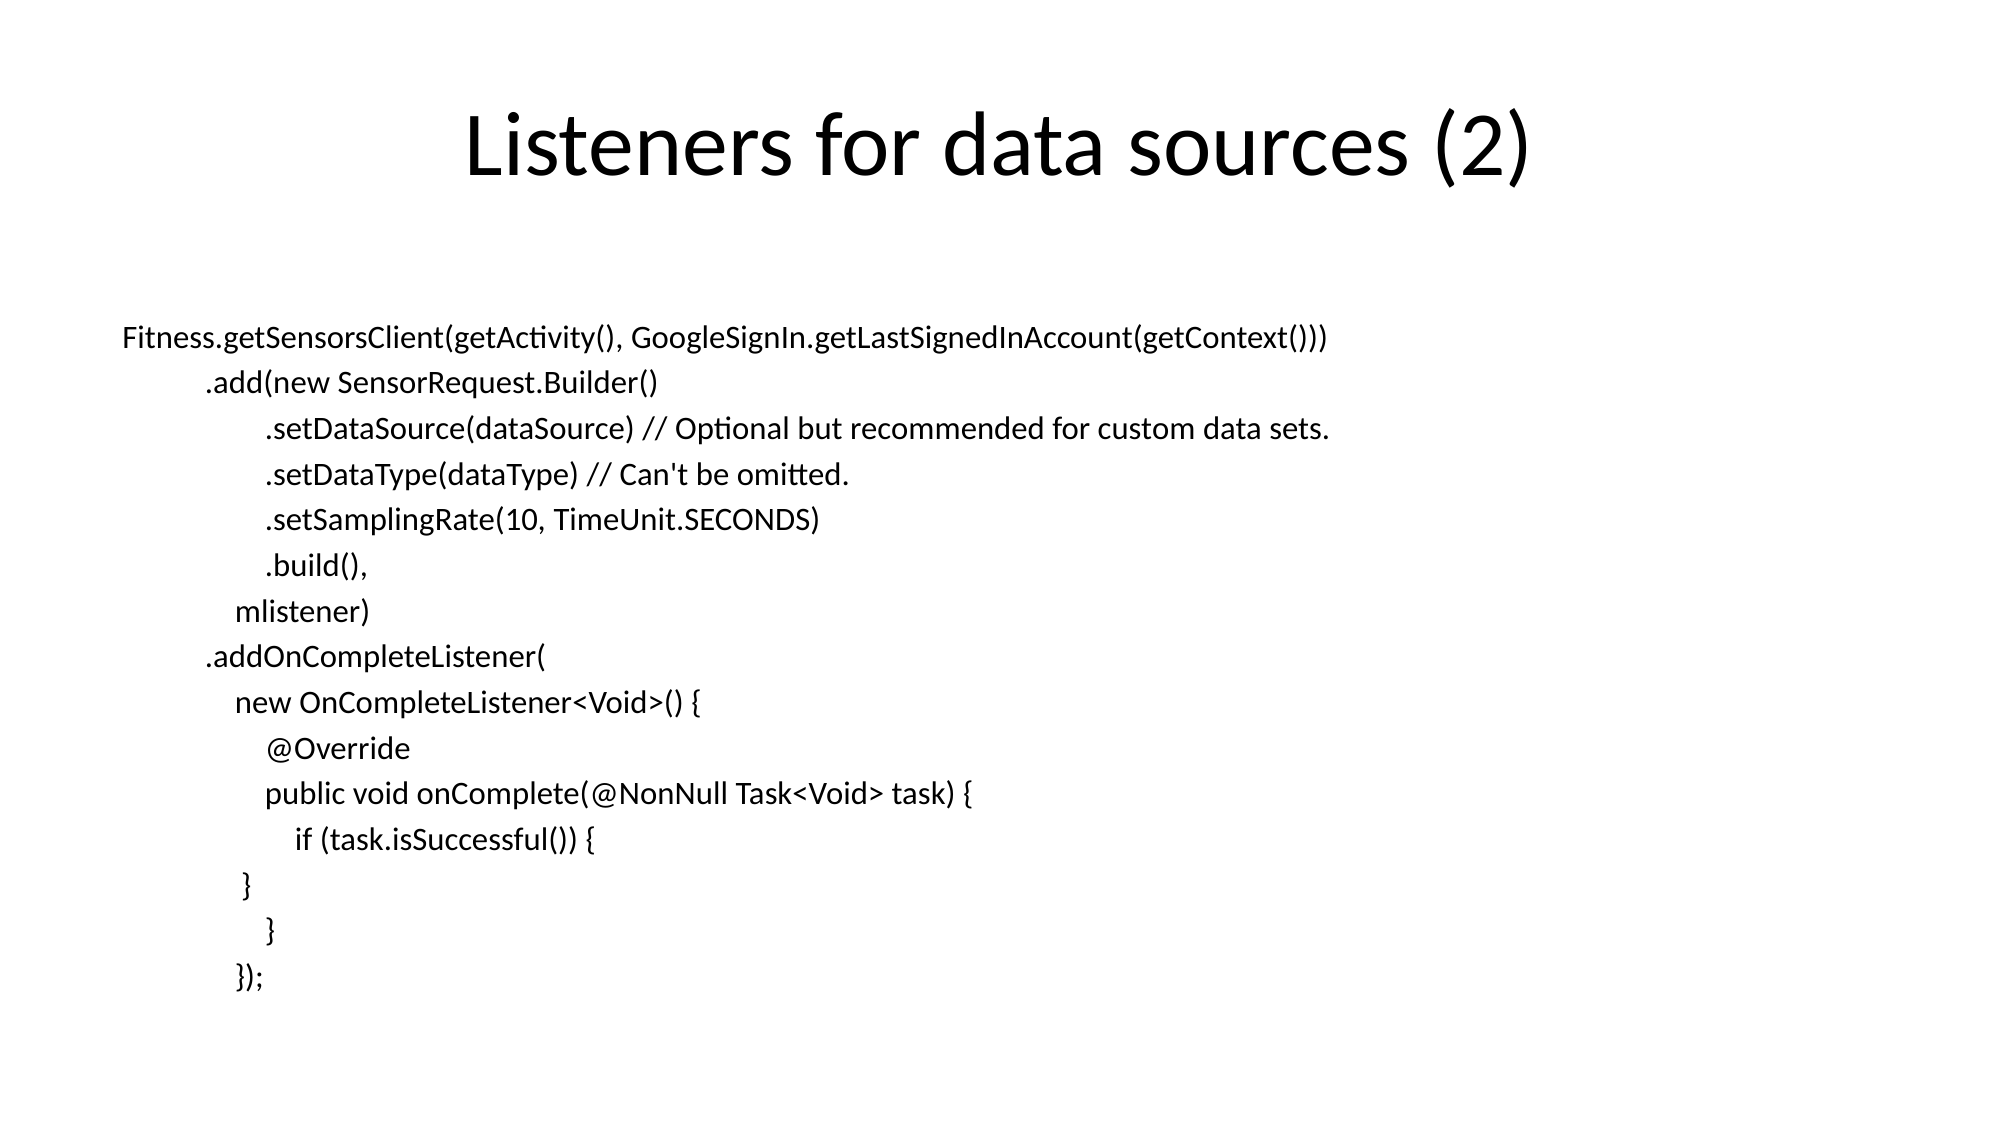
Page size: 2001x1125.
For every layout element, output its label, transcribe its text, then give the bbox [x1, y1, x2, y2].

title Listeners for data sources (2) [99, 45, 1900, 233]
list Fitness.getSensorsClient(getActivity(), GoogleSignIn.getLastSignedInAccount(getContext())) .add(new SensorRequest.Builder() .setDataSource(dataSource) // Optional but recommended for custom data sets. .setDataType(dataType) // Can't be omitted. .setSamplingRate(10, TimeUnit.SECONDS) .build(), mlistener) .addOnCompleteListener( new OnCompleteListener<Void>() { @Override public void onComplete(@NonNull Task<Void> task) { if (task.isSuccessful()) { } } }); [99, 262, 1900, 1005]
